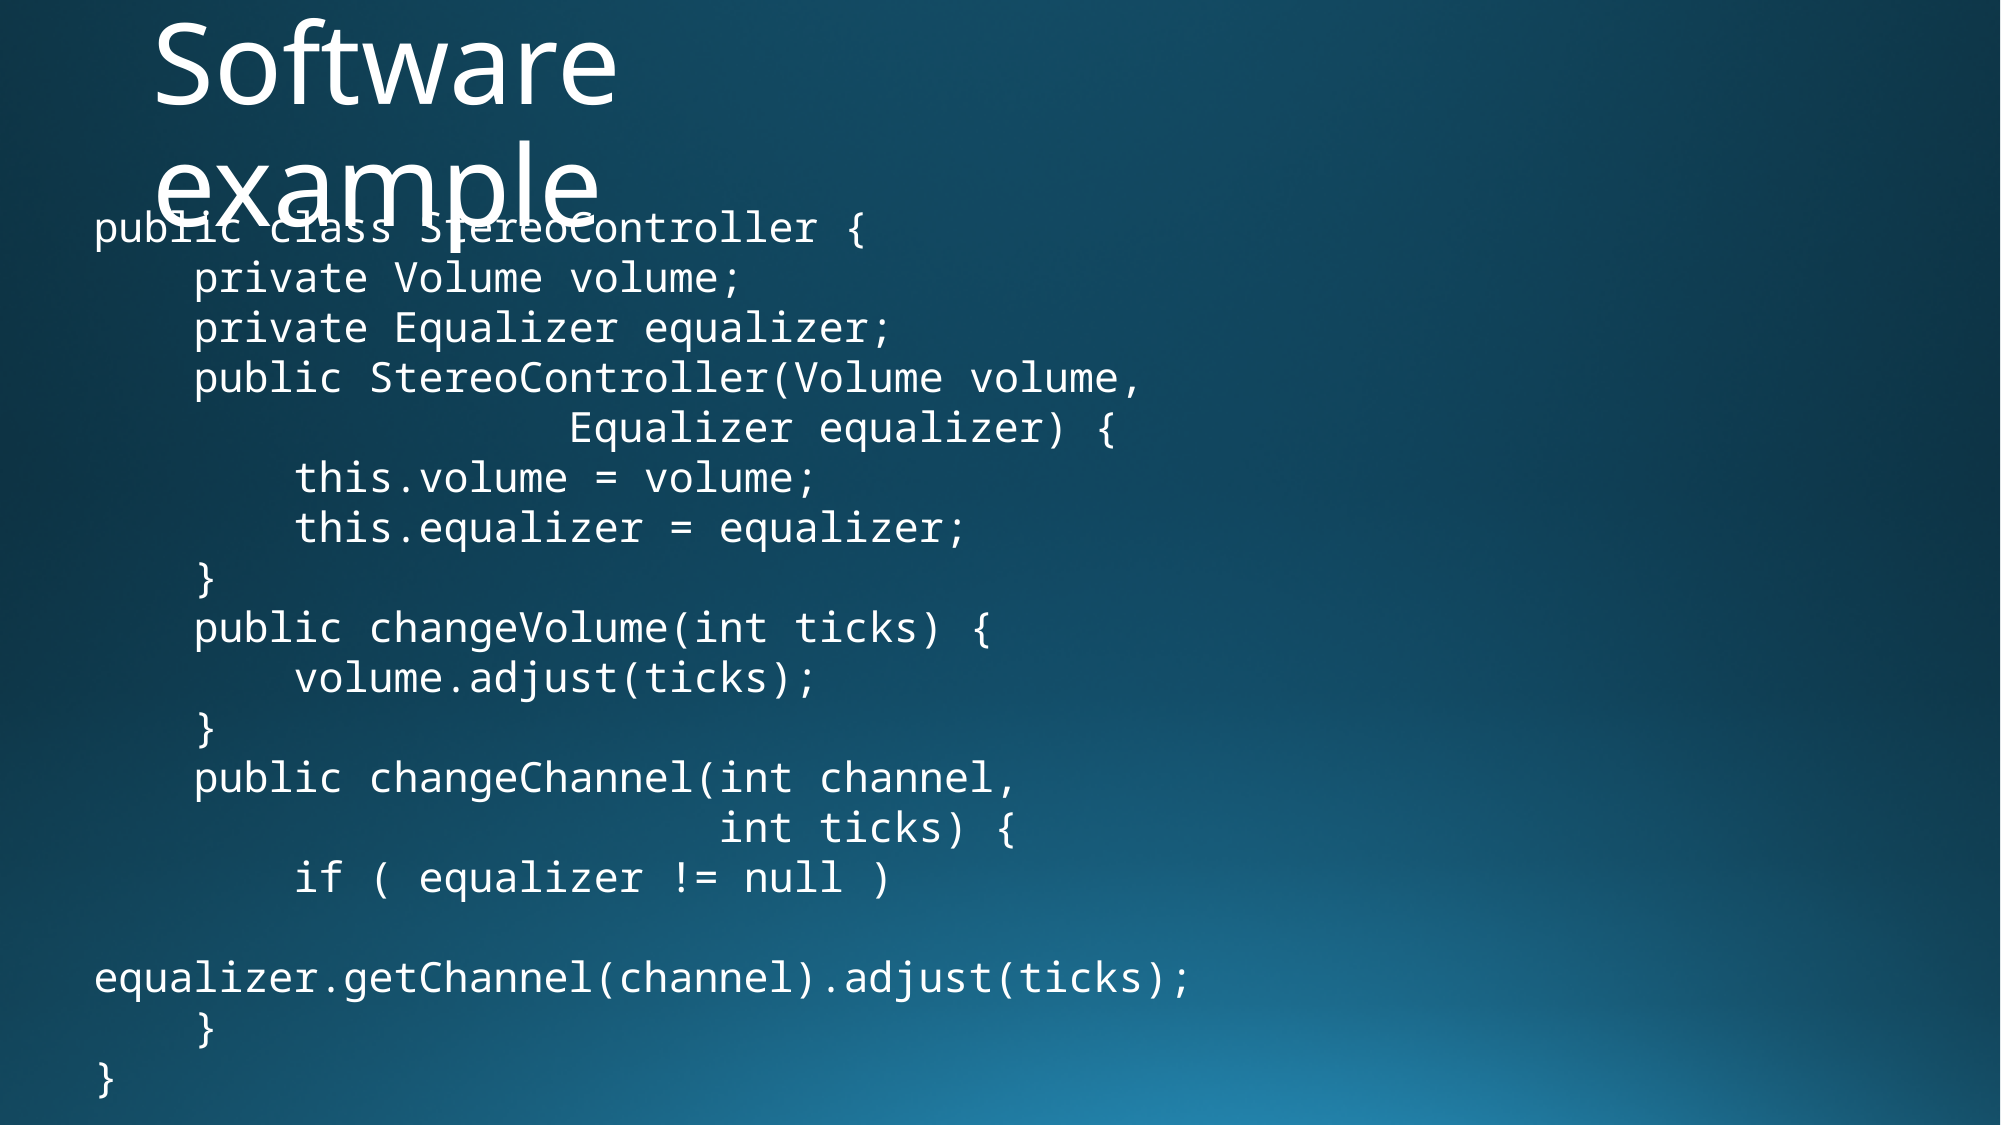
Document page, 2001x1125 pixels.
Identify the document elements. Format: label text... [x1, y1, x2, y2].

title Software example [137, 20, 1048, 192]
text_box public class StereoController { private Volume volume; private Equalizer equalizer; public StereoController(Volume volume, Equalizer equalizer) { this.volume = volume; this.equalizer = equalizer; } public changeVolume(int ticks) { volume.adjust(ticks); } public changeChannel(int channel, int ticks) { if ( equalizer != null ) equalizer.getChannel(channel).adjust(ticks); } } [78, 192, 1439, 1109]
picture [0, 0, 2001, 1125]
